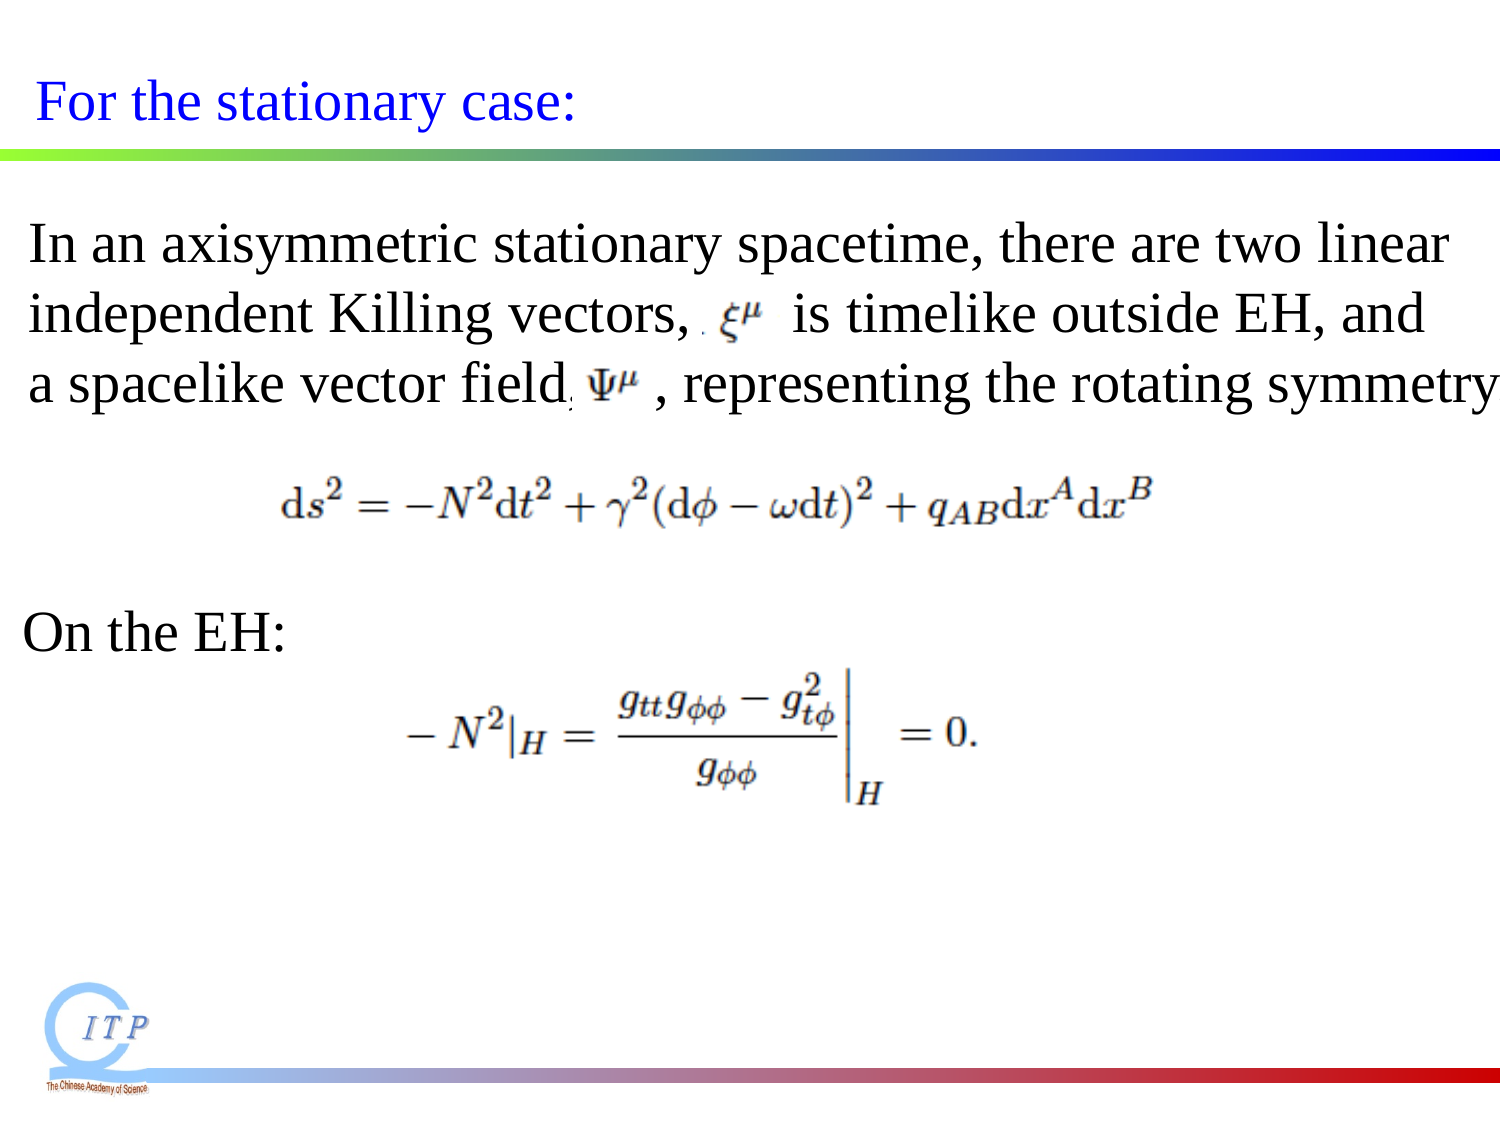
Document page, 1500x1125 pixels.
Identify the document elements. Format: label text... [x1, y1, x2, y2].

picture [395, 656, 984, 818]
text_box In an axisymmetric stationary spacetime, there are two linear independent Killing vectors, is timelike outside EH, and a spacelike vector field, , representing the rotating symmetry. [13, 196, 1500, 421]
picture [253, 455, 1184, 555]
picture [29, 972, 160, 1102]
text_box On the EH: [7, 586, 303, 671]
picture [572, 361, 648, 419]
picture [702, 290, 781, 354]
text_box For the stationary case: [20, 54, 593, 140]
